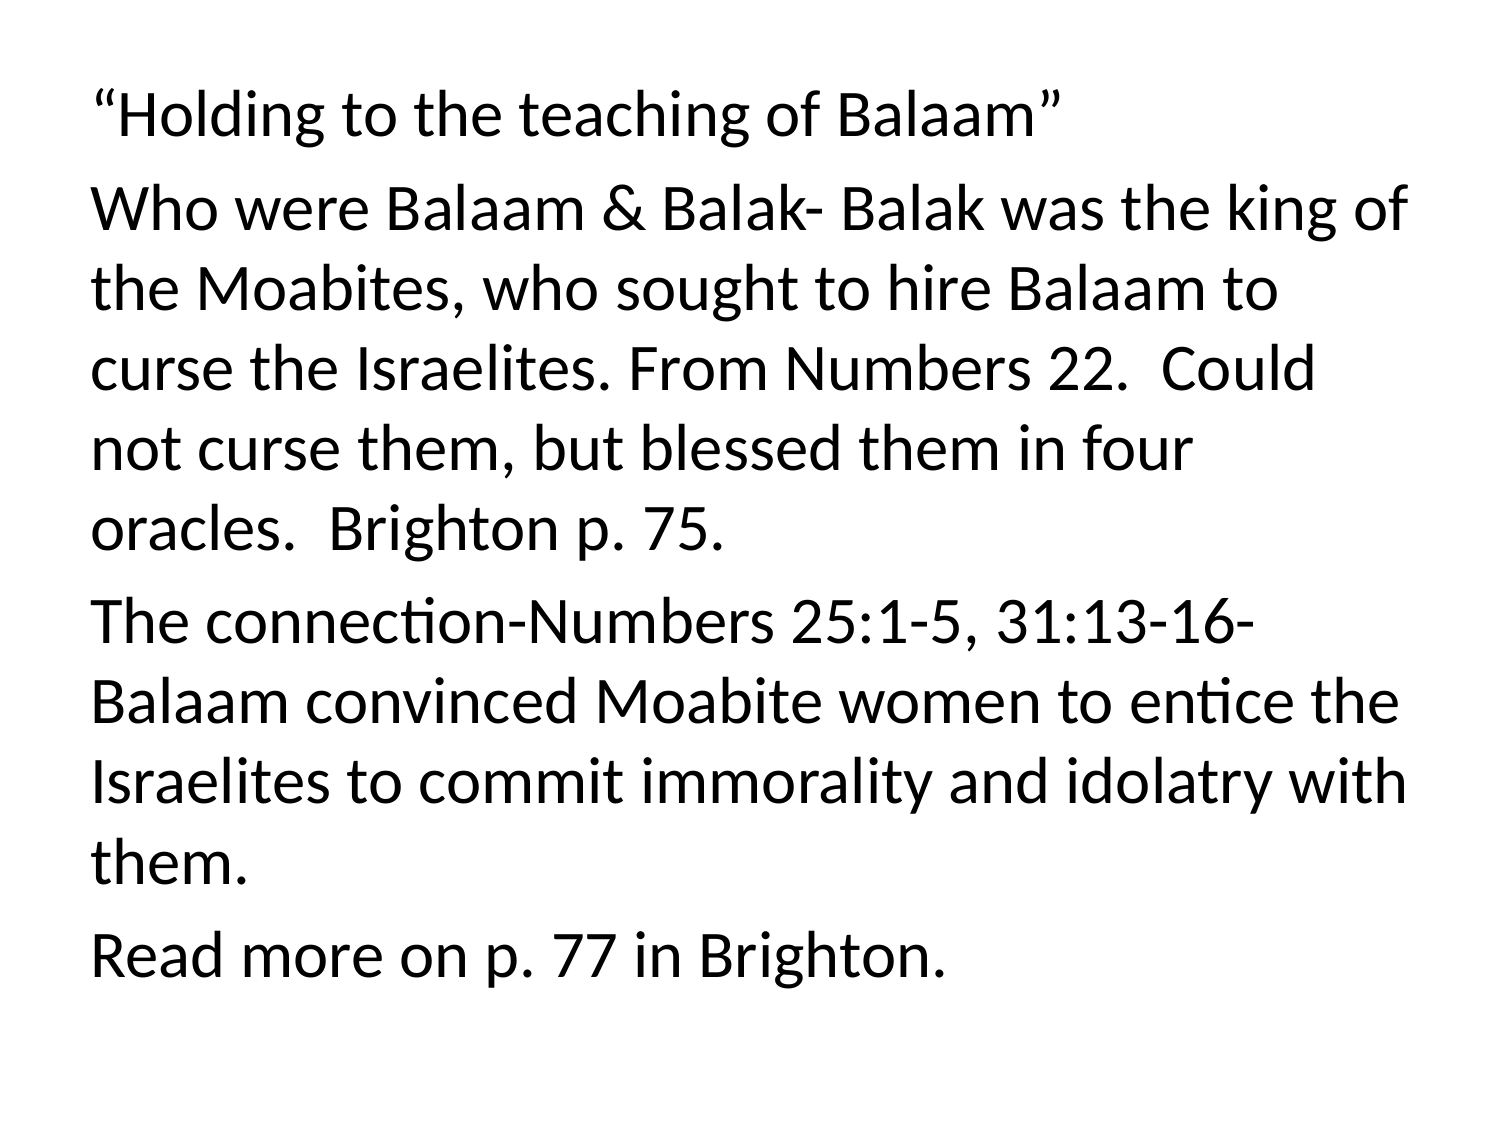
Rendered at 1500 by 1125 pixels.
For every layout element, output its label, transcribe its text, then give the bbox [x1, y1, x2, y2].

list “Holding to the teaching of Balaam” Who were Balaam & Balak- Balak was the king of the Moabites, who sought to hire Balaam to curse the Israelites. From Numbers 22. Could not curse them, but blessed them in four oracles. Brighton p. 75. The connection-Numbers 25:1-5, 31:13-16-Balaam convinced Moabite women to entice the Israelites to commit immorality and idolatry with them. Read more on p. 77 in Brighton. [75, 62, 1425, 1005]
